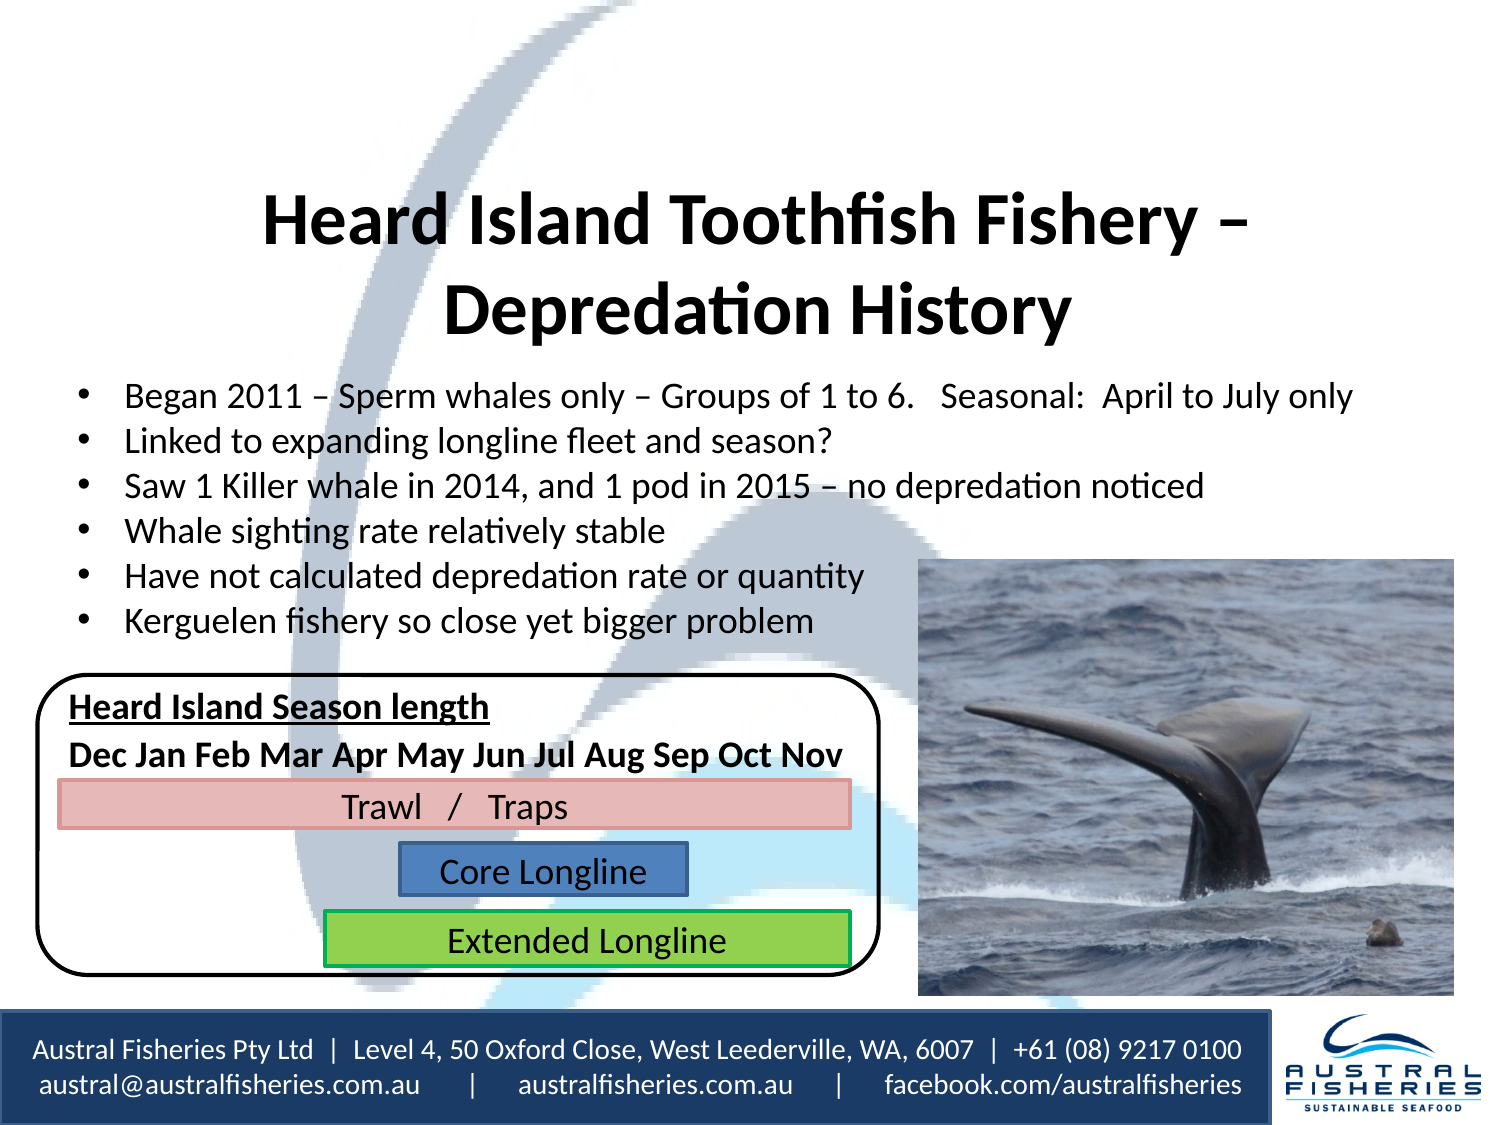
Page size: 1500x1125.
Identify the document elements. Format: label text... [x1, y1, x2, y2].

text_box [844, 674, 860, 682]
text_box Trawl / Traps [57, 778, 852, 830]
text_box Heard Island Toothfish Fishery – Depredation History [50, 162, 1467, 358]
text_box Austral Fisheries Pty Ltd | Level 4, 50 Oxford Close, West Leederville, WA, 6007 | +61 (08) 9217 0100 austral@australfisheries.com.au | australfisheries.com.au | facebook.com/australfisheries [17, 1023, 1270, 1108]
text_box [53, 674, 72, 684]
text_box [0, 1009, 1272, 1125]
picture [918, 559, 1455, 996]
text_box [35, 672, 881, 978]
picture [1279, 1011, 1500, 1114]
text_box Began 2011 – Sperm whales only – Groups of 1 to 6. Seasonal: April to July only Linked to expanding longline fleet and season? Saw 1 Killer whale in 2014, and 1 pod in 2015 – no depredation noticed Whale sighting rate relatively stable Have not calculated depredation rate or quantity Kerguelen fishery so close yet bigger problem [62, 363, 1370, 694]
